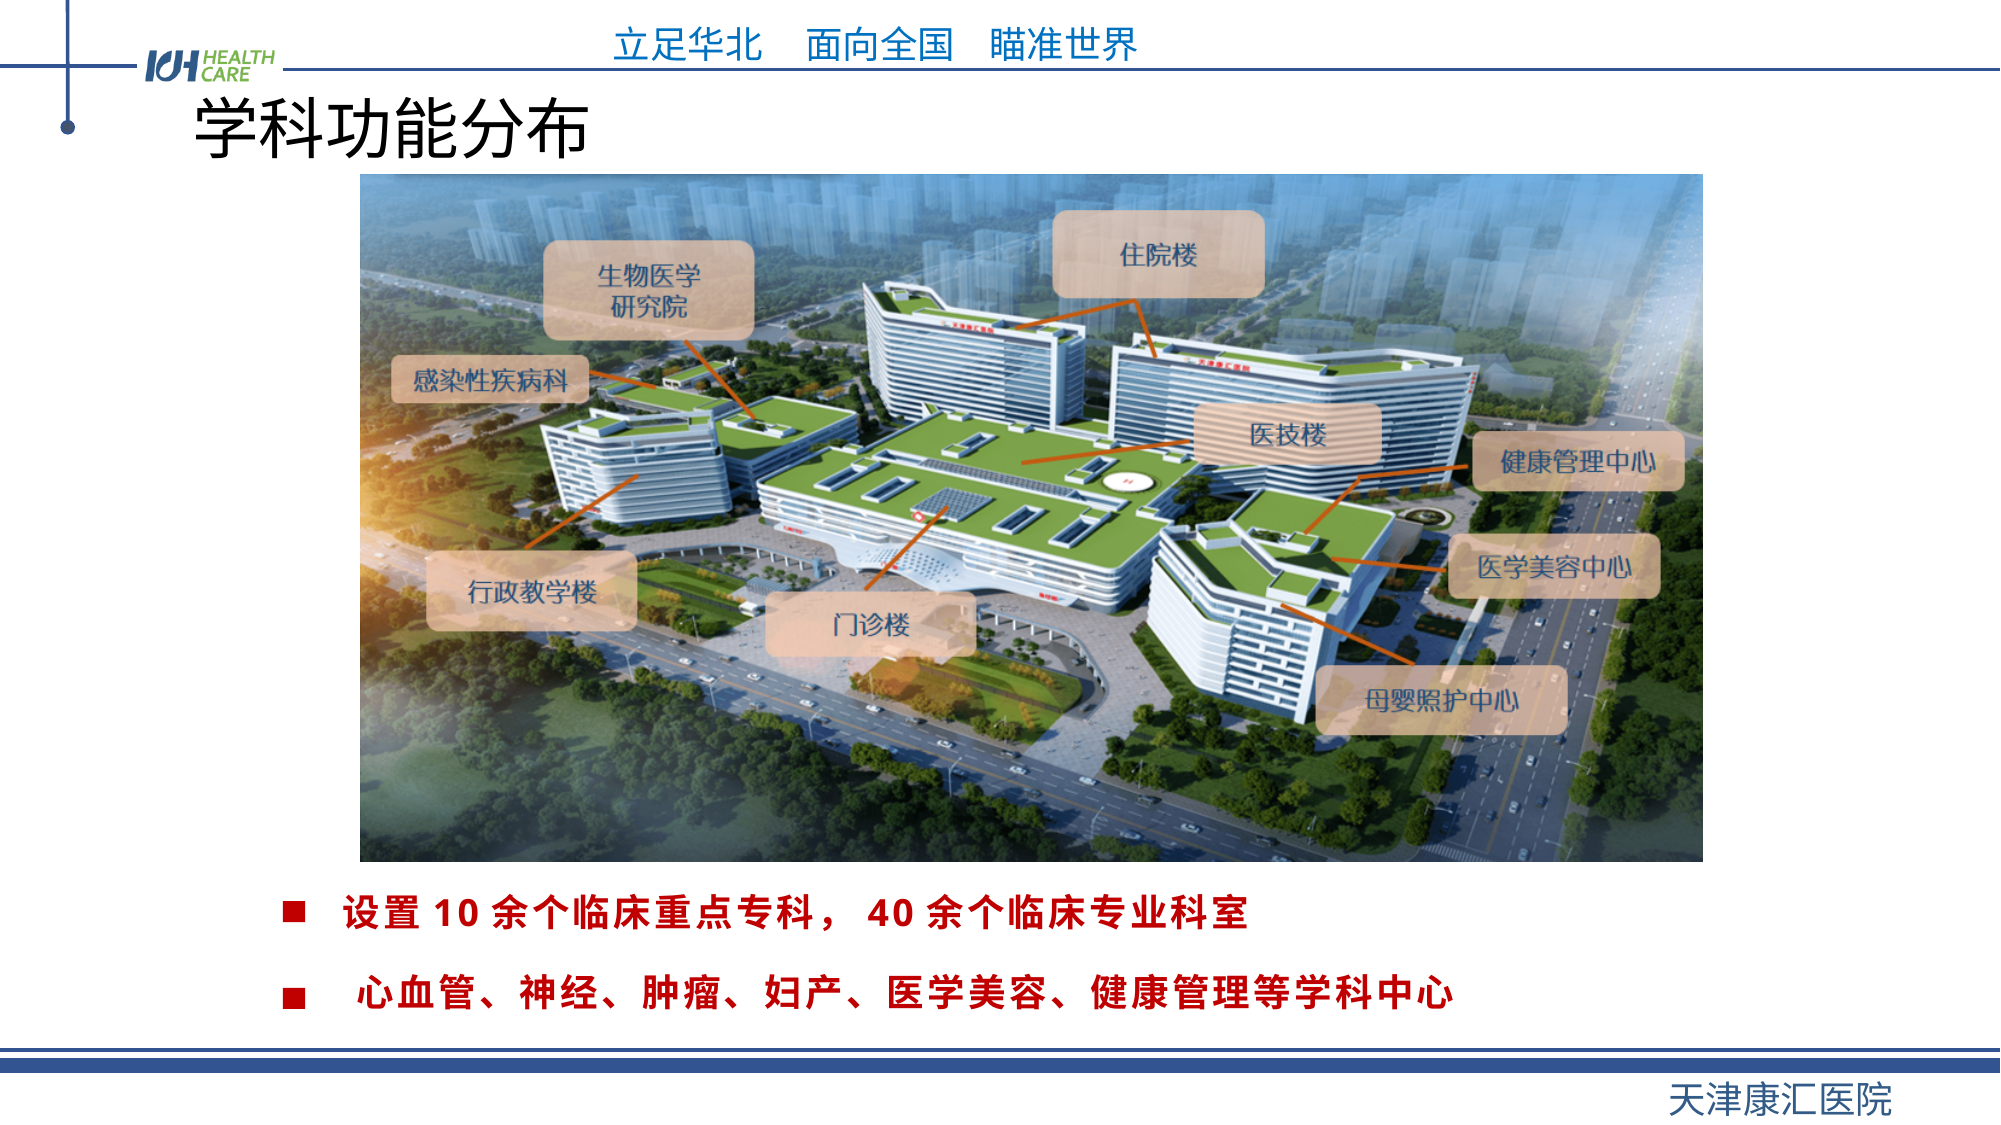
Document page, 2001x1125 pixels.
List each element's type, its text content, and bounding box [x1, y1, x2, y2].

text_box 立足华北 面向全国 瞄准世界 [598, 70, 1622, 74]
text_box 设置10余个临床重点专科，40余个临床专业科室 [327, 881, 1265, 942]
text_box 立足华北 面向全国 瞄准世界 [598, 13, 1622, 69]
text_box [60, 120, 76, 135]
text_box 天津康汇医院 [1653, 1077, 1940, 1125]
text_box 学科功能分布 [177, 79, 1056, 174]
picture [125, 36, 297, 99]
text_box 心血管、神经、肿瘤、妇产、医学美容、健康管理等学科中心 [342, 961, 1471, 1022]
picture [360, 174, 1703, 862]
text_box [282, 900, 306, 923]
text_box [282, 987, 306, 1010]
